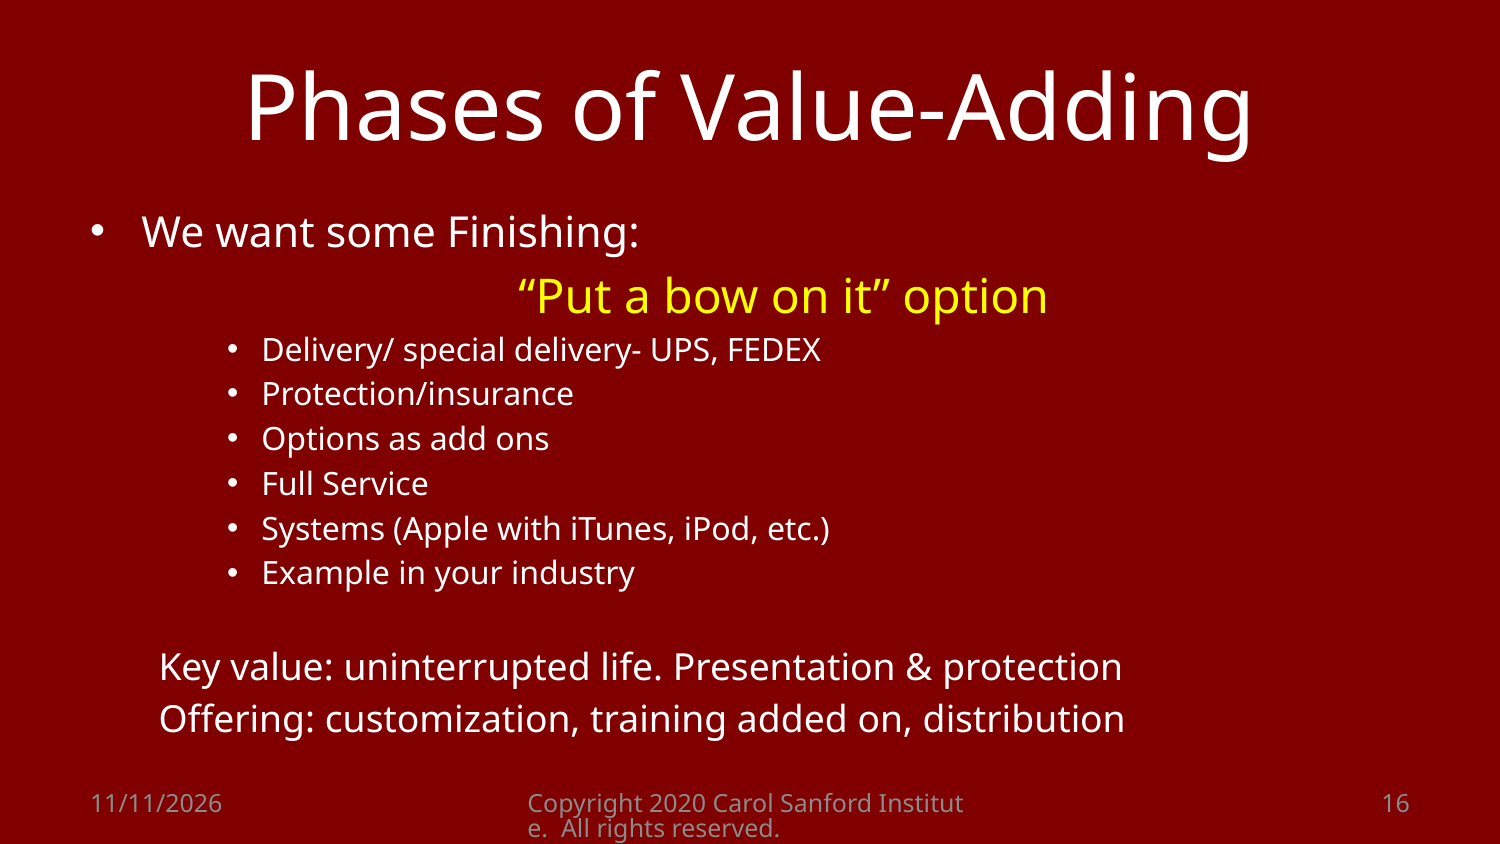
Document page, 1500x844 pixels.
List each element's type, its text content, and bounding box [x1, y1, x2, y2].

footer Copyright 2020 Carol Sanford Institute. All rights reserved. [512, 782, 988, 827]
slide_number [75, 782, 425, 827]
list We want some Finishing: “Put a bow on it” option Delivery/ special delivery- UPS, FEDEX Protection/insurance Options as add ons Full Service Systems (Apple with iTunes, iPod, etc.) Example in your industry Key value: uninterrupted life. Presentation & protection Offering: customization, training added on, distribution [75, 196, 1425, 754]
slide_number 16 [1074, 782, 1425, 827]
title Phases of Value-Adding [75, 33, 1425, 175]
